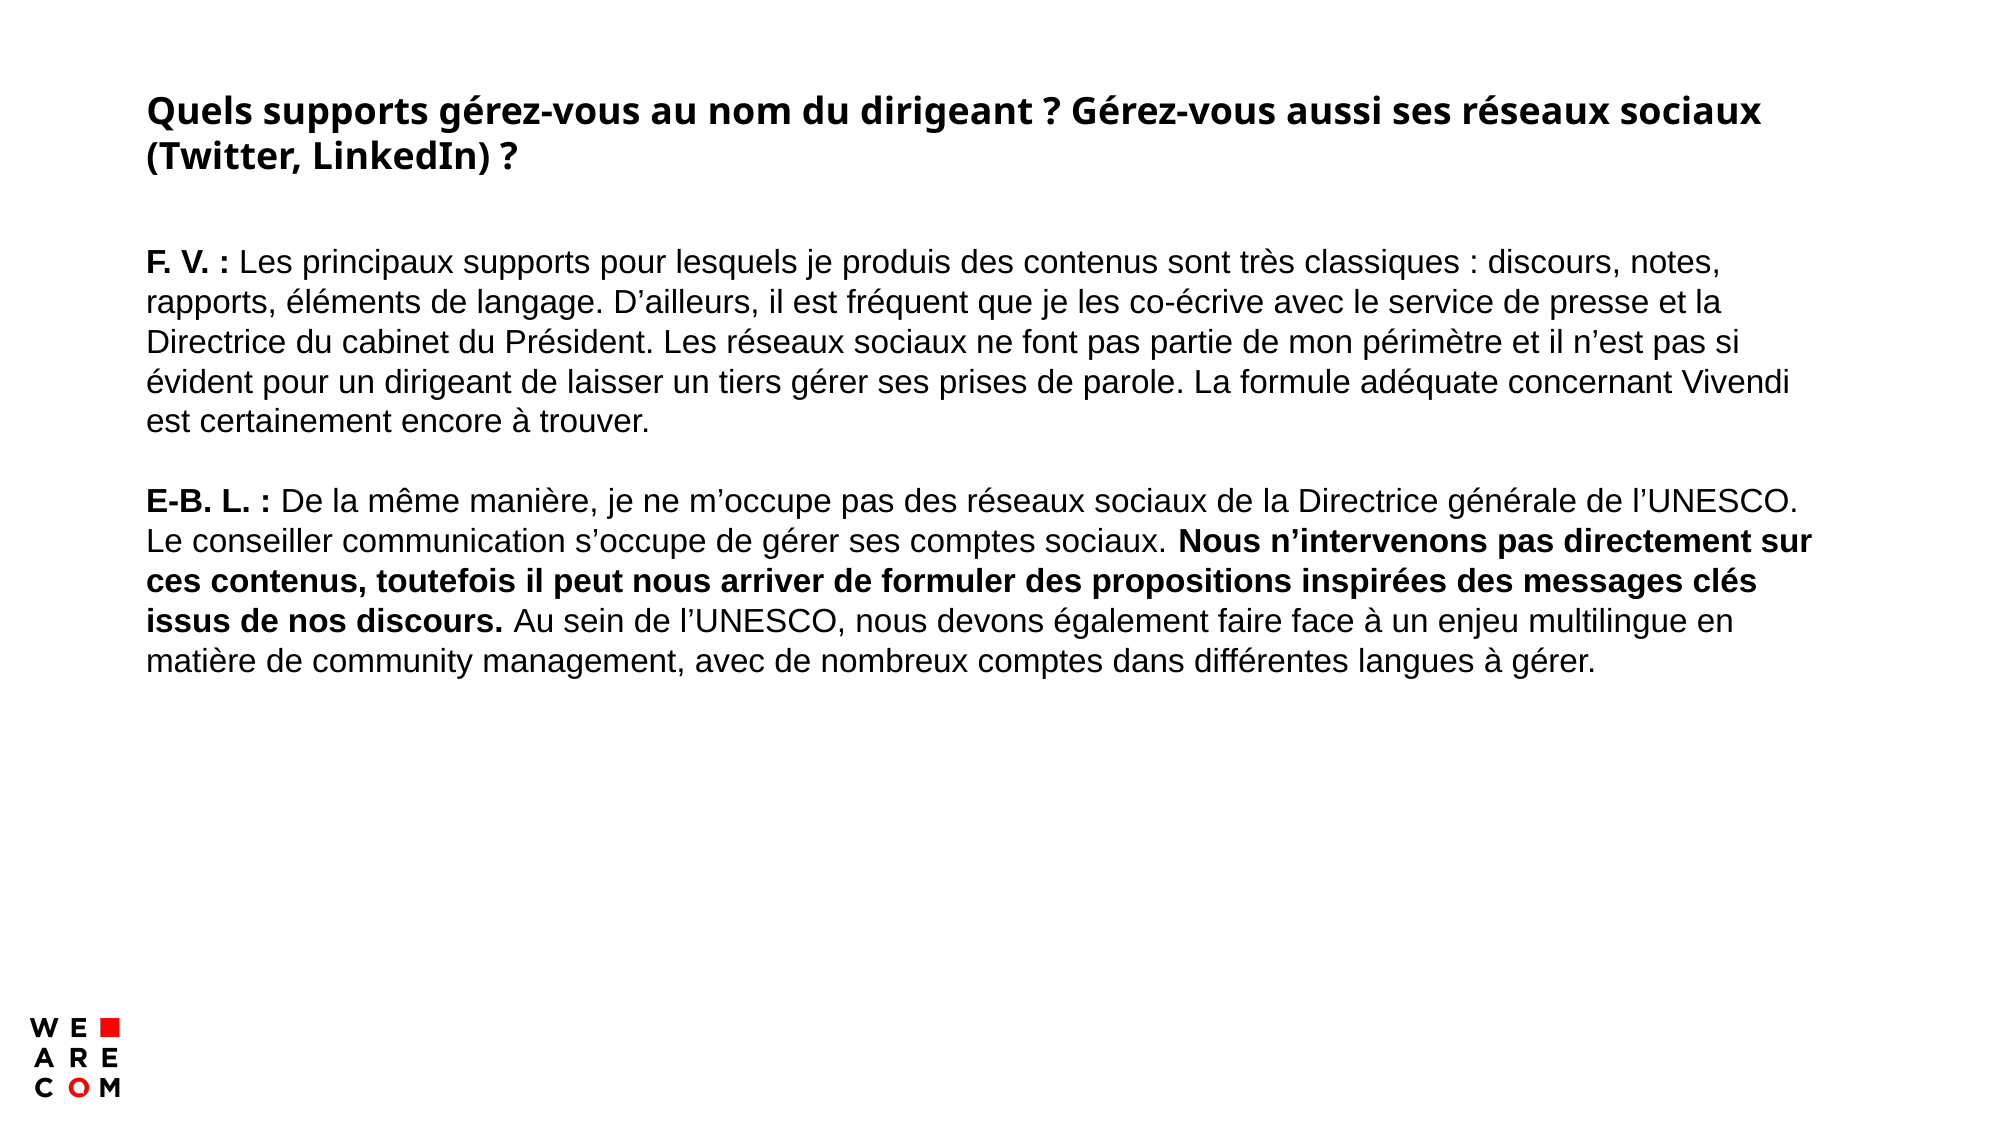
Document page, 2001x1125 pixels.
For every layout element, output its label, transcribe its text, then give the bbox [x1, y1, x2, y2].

picture [14, 979, 135, 1125]
text_box Quels supports gérez-vous au nom du dirigeant ? Gérez-vous aussi ses réseaux sociaux (Twitter, LinkedIn) ? [131, 79, 1900, 185]
text_box F. V. : Les principaux supports pour lesquels je produis des contenus sont très classiques : discours, notes, rapports, éléments de langage. D’ailleurs, il est fréquent que je les co-écrive avec le service de presse et la Directrice du cabinet du Président. Les réseaux sociaux ne font pas partie de mon périmètre et il n’est pas si évident pour un dirigeant de laisser un tiers gérer ses prises de parole. La formule adéquate concernant Vivendi est certainement encore à trouver. E-B. L. : De la même manière, je ne m’occupe pas des réseaux sociaux de la Directrice générale de l’UNESCO. Le conseiller communication s’occupe de gérer ses comptes sociaux. Nous n’intervenons pas directement sur ces contenus, toutefois il peut nous arriver de formuler des propositions inspirées des messages clés issus de nos discours. Au sein de l’UNESCO, nous devons également faire face à un enjeu multilingue en matière de community management, avec de nombreux comptes dans différentes langues à gérer. [131, 232, 1850, 732]
